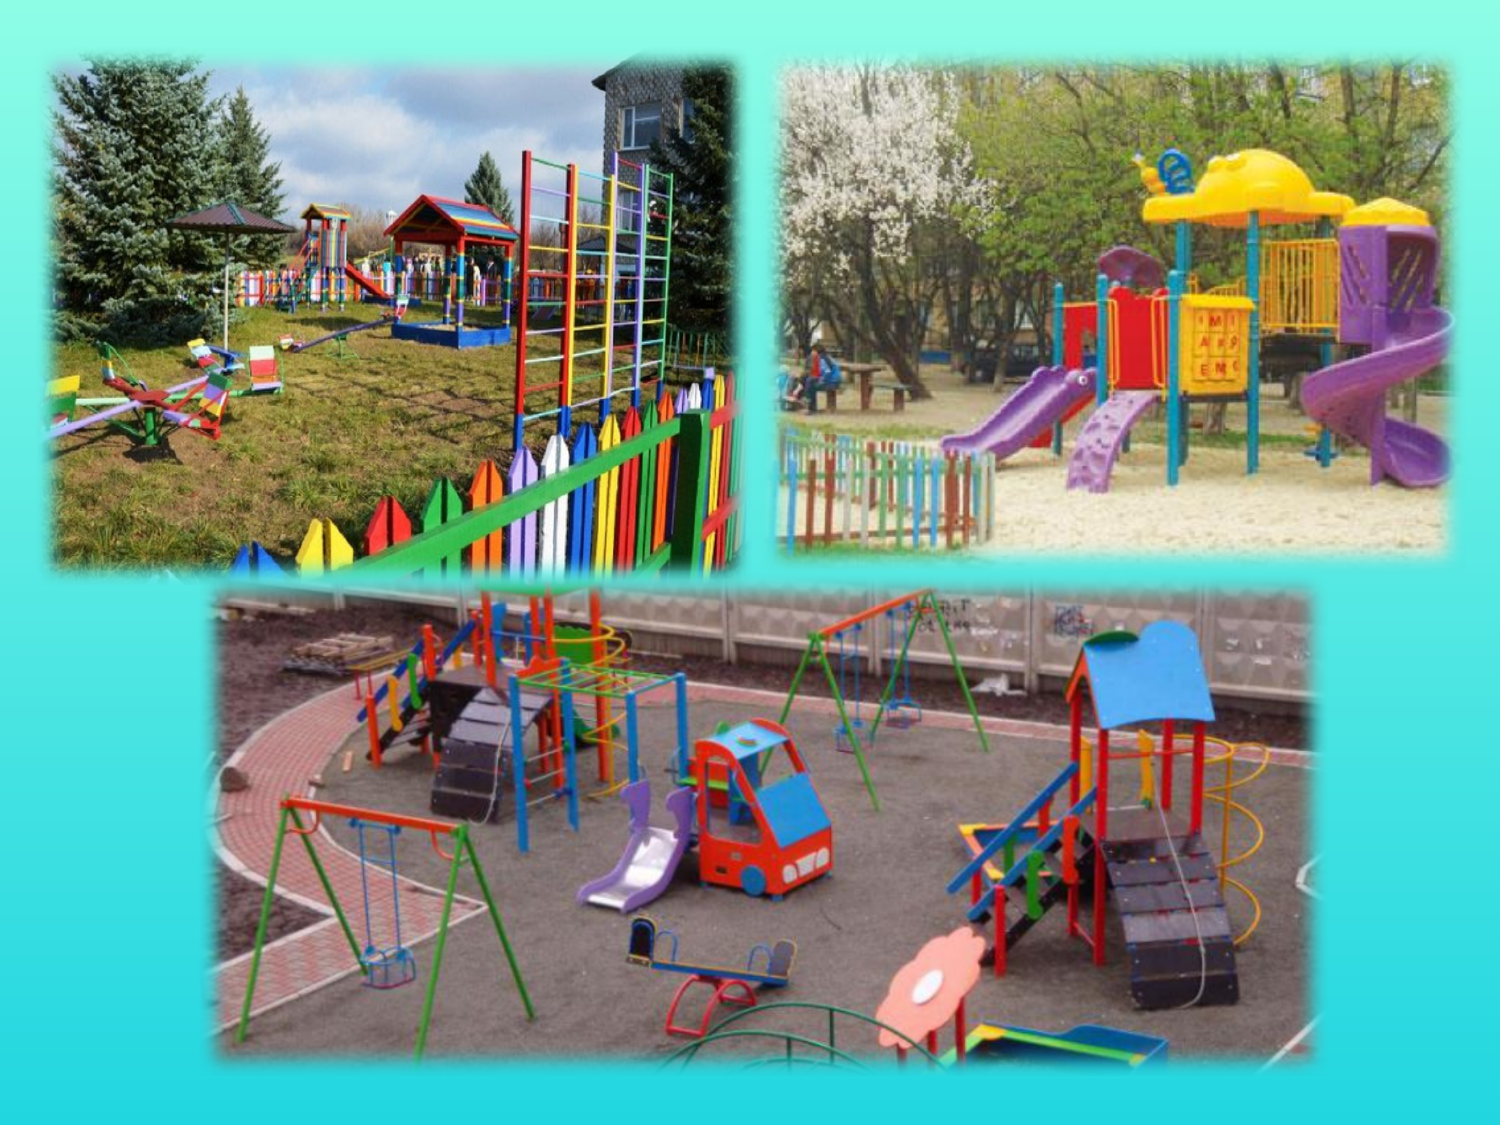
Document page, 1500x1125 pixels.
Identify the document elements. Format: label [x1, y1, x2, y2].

picture [34, 46, 1467, 1076]
